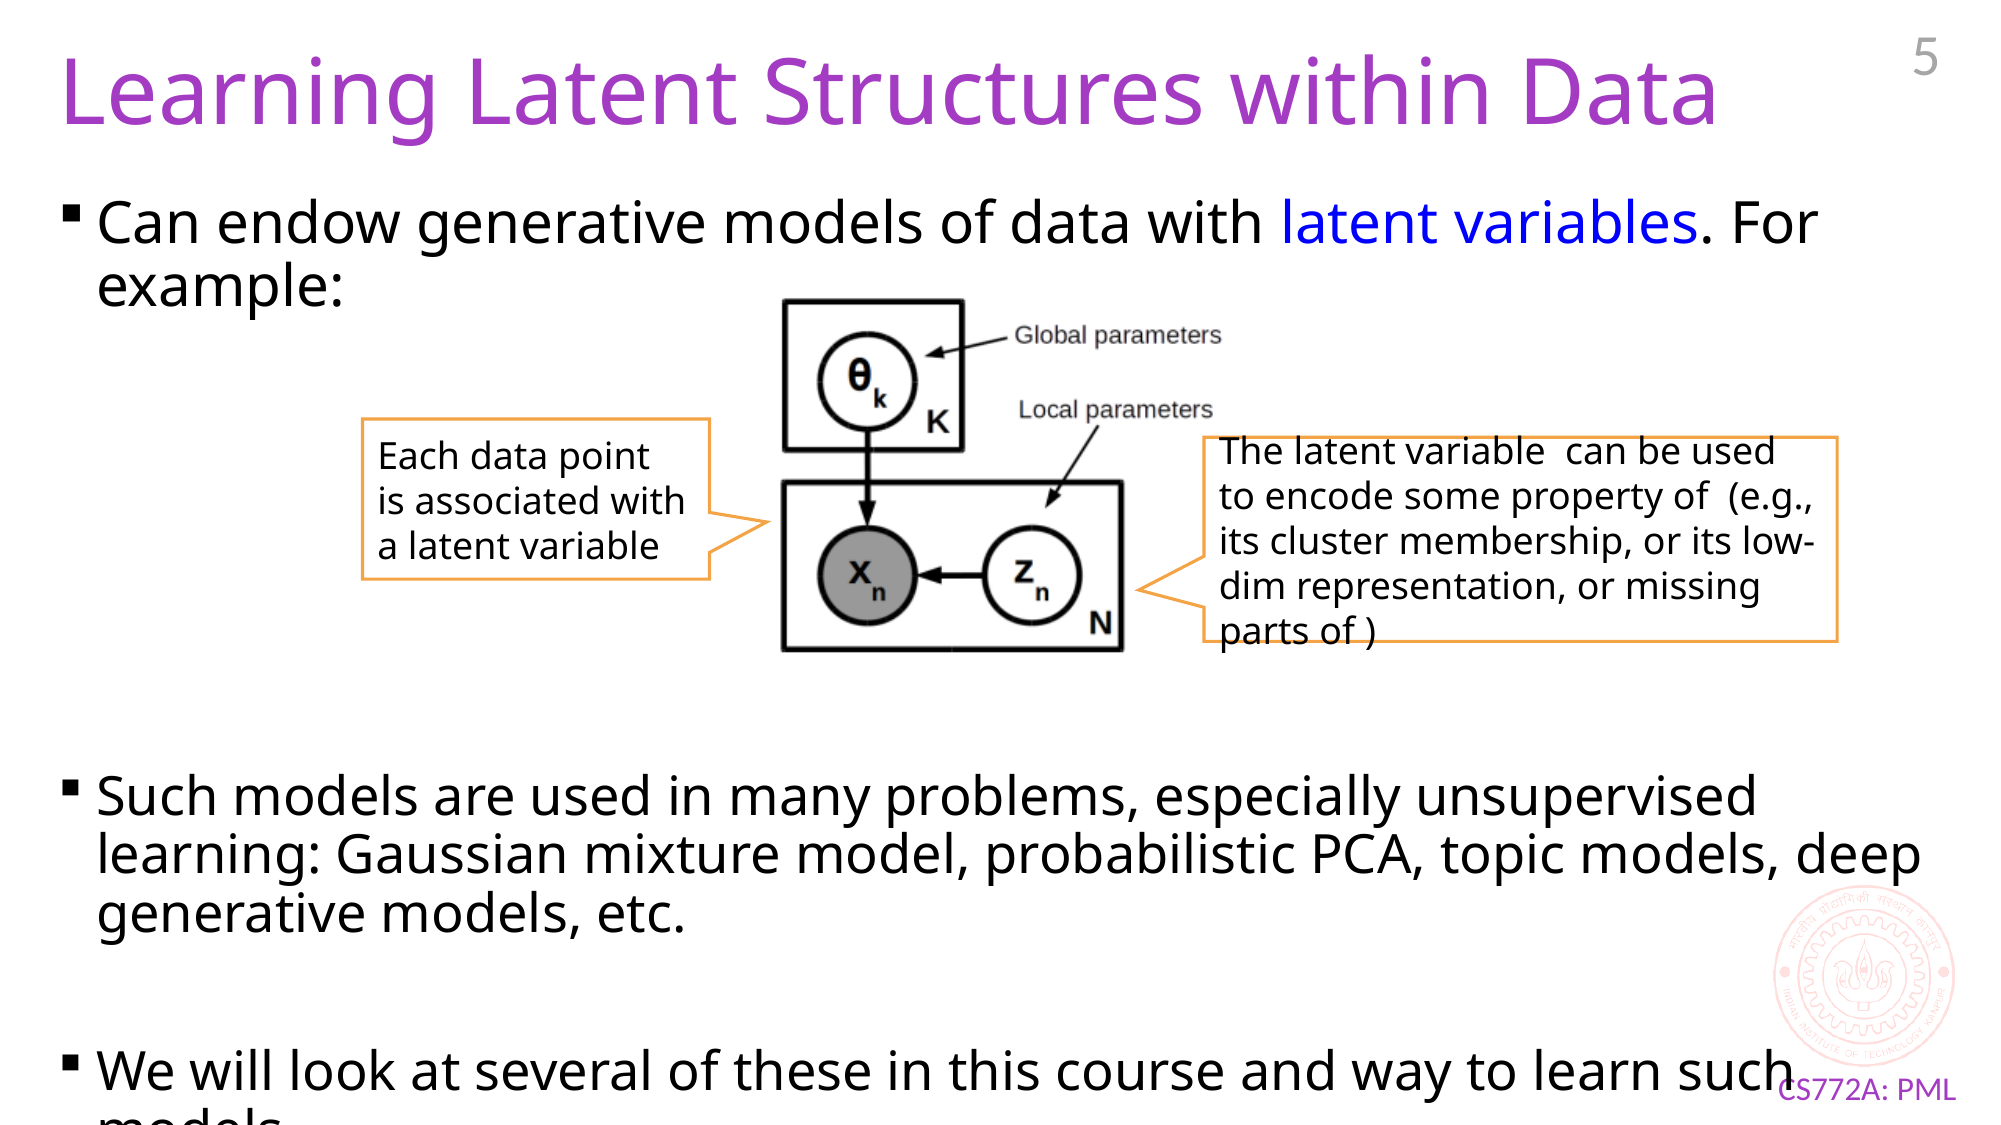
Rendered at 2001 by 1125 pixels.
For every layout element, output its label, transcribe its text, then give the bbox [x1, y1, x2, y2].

list Can endow generative models of data with latent variables. For example: Such models are used in many problems, especially unsupervised learning: Gaussian mixture model, probabilistic PCA, topic models, deep generative models, etc. We will look at several of these in this course and way to learn such models [43, 185, 1970, 1098]
text_box 5 [1857, 22, 1957, 83]
picture [762, 286, 1238, 665]
title Learning Latent Structures within Data [43, 27, 1970, 163]
